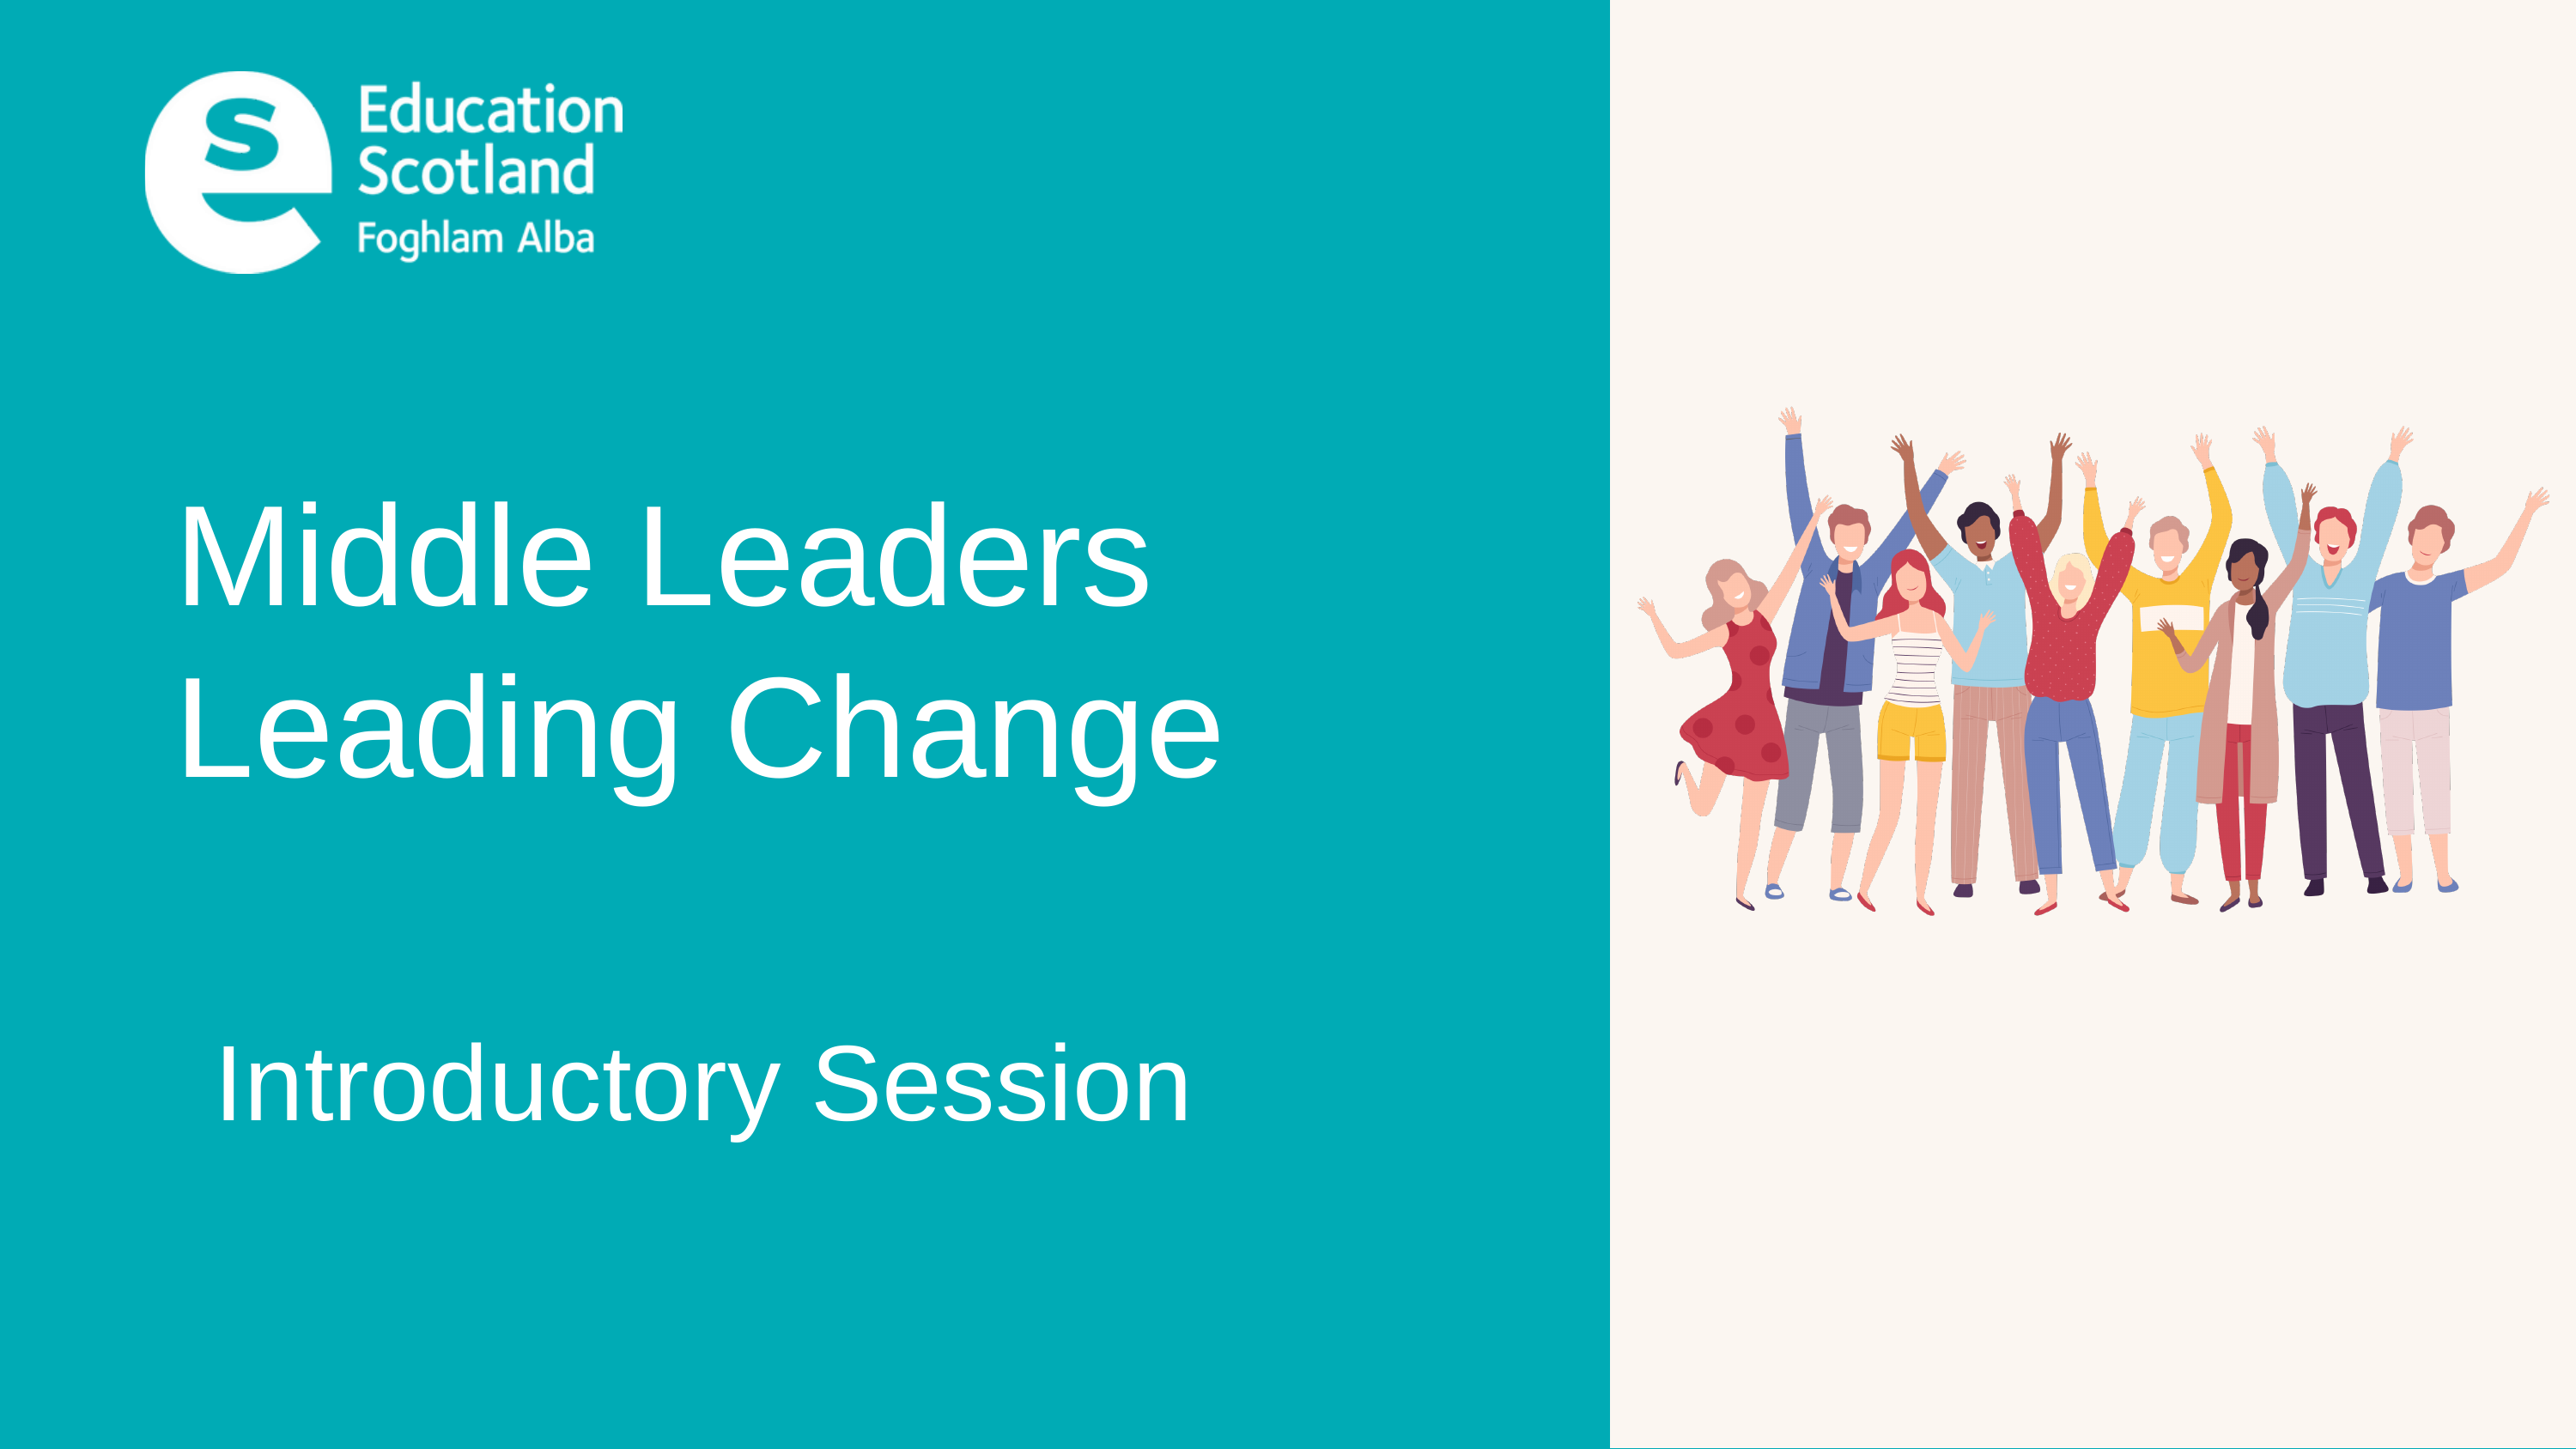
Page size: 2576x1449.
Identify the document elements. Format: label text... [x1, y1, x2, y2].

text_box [1610, 0, 2576, 1449]
text_box [144, 71, 623, 274]
title Middle Leaders Leading Change Introductory Session [174, 462, 1492, 1149]
